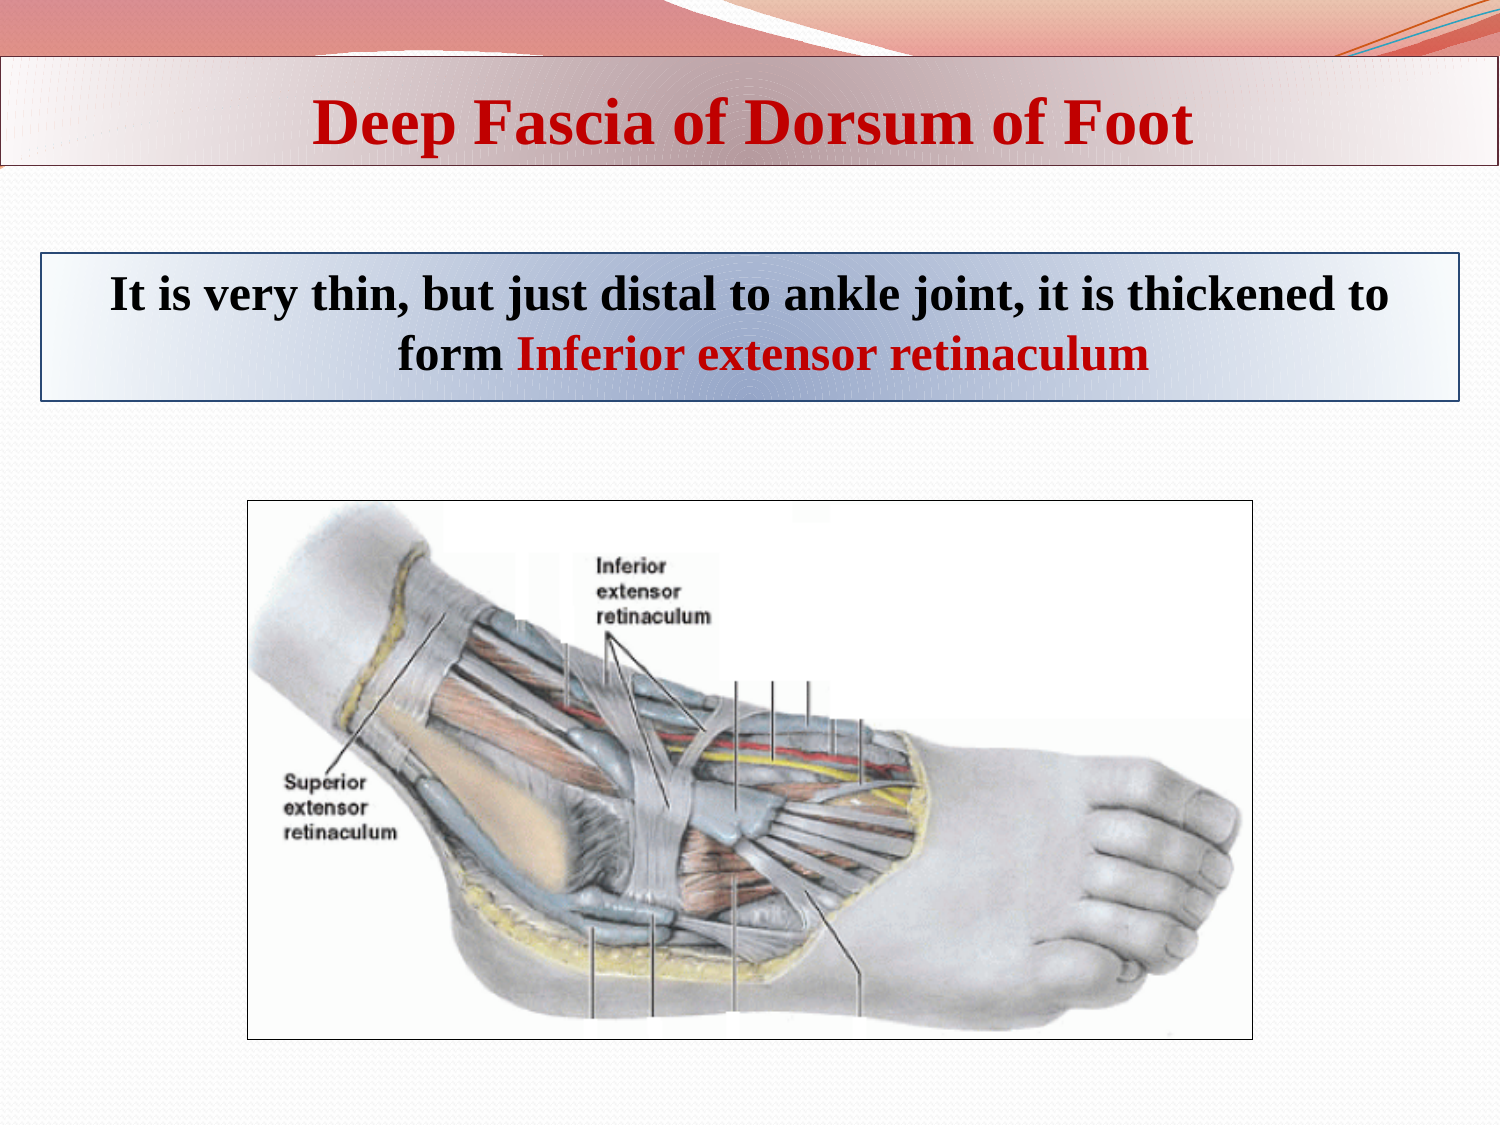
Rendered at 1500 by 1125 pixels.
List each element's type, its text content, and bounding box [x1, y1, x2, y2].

text_box It is very thin, but just distal to ankle joint, it is thickened to form Inferior extensor retinaculum [40, 252, 1460, 402]
text_box Deep Fascia of Dorsum of Foot [0, 56, 1499, 166]
picture [247, 500, 1252, 1040]
